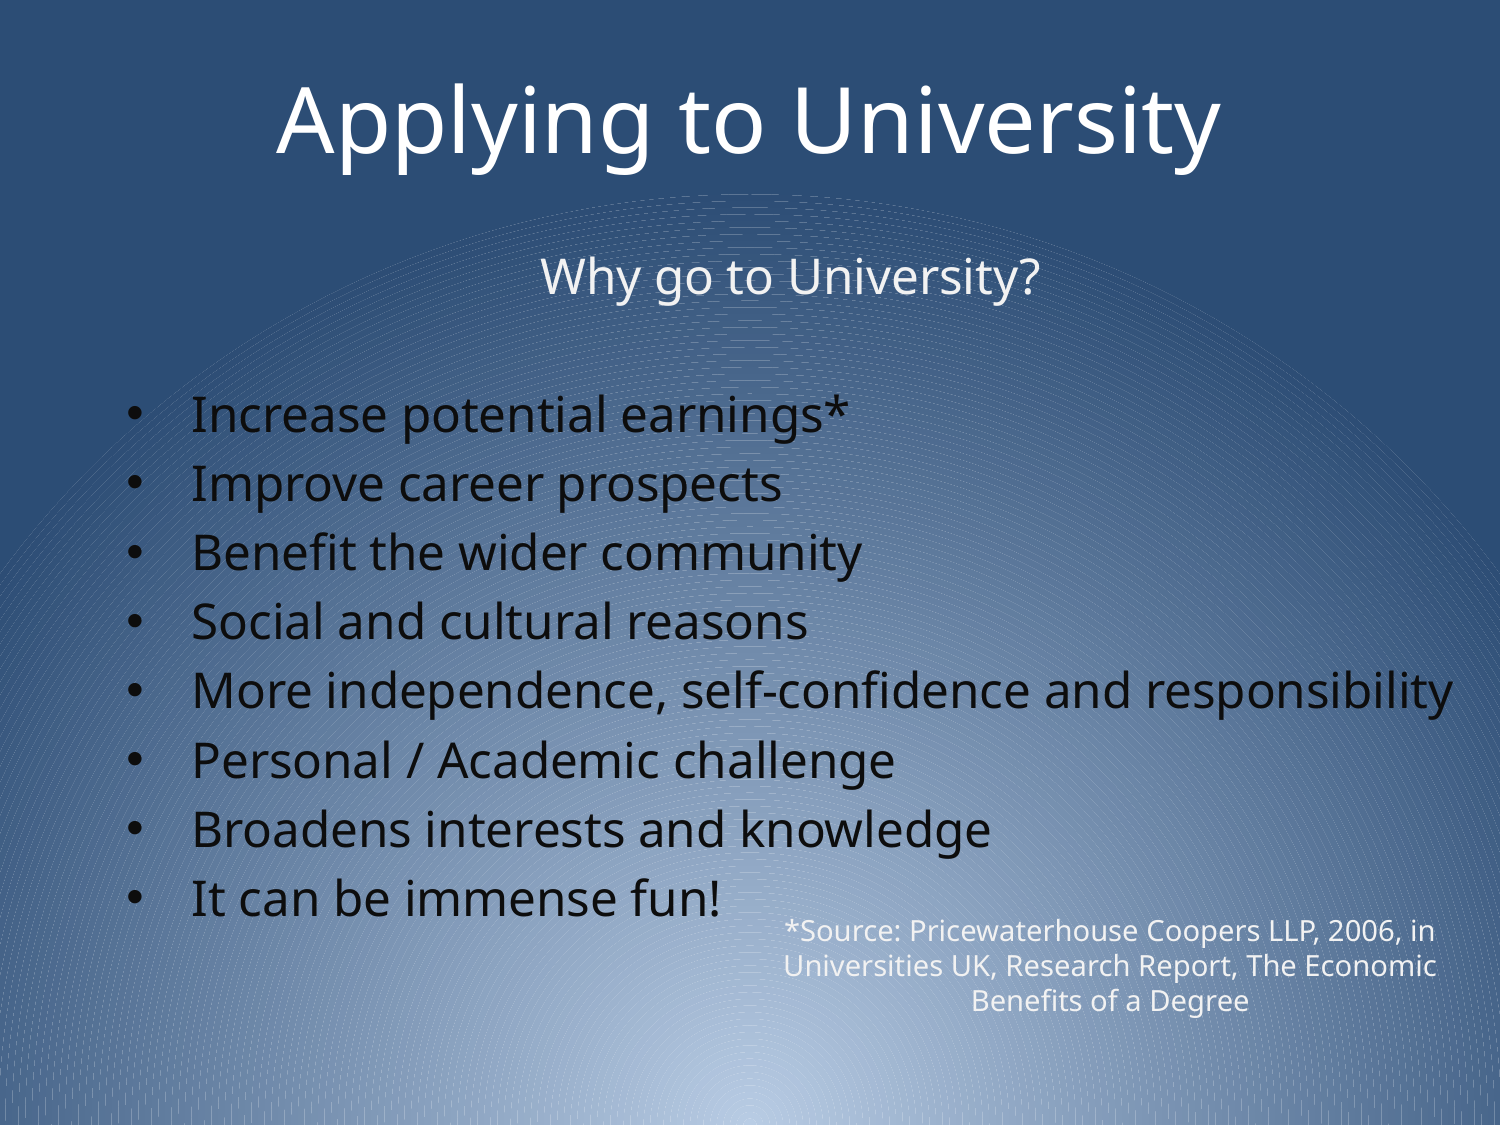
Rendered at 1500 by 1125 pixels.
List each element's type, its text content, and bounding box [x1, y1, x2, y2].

title Applying to University [112, 0, 1388, 237]
subtitle Why go to University? Increase potential earnings* Improve career prospects Benefit the wider community Social and cultural reasons More independence, self-confidence and responsibility Personal / Academic challenge Broadens interests and knowledge It can be immense fun! [111, 237, 1470, 967]
text_box *Source: Pricewaterhouse Coopers LLP, 2006, in Universities UK, Research Report, The Economic Benefits of a Degree [750, 905, 1471, 1025]
